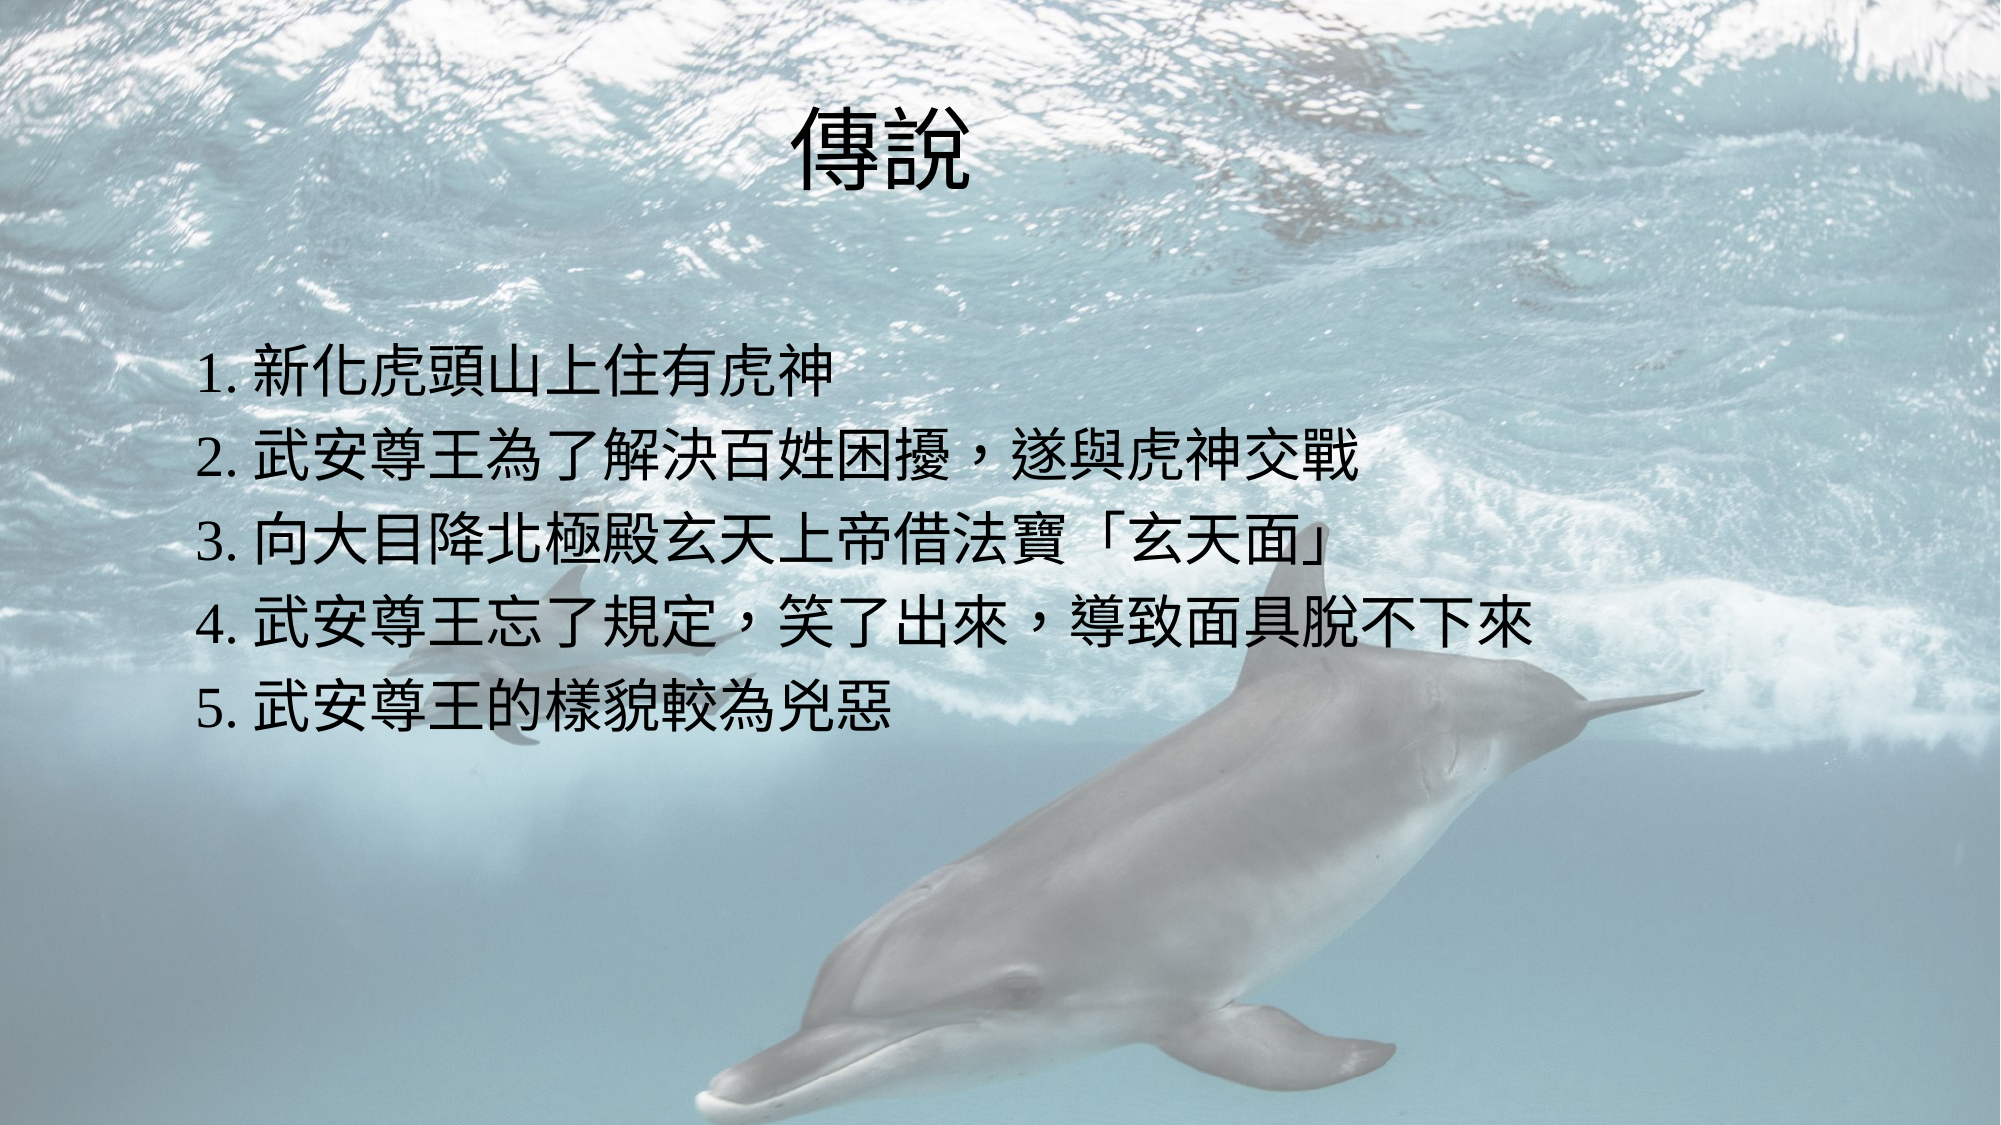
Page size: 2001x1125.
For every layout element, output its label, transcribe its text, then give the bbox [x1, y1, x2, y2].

list 1.新化虎頭山上住有虎神 2.武安尊王為了解決百姓困擾，遂與虎神交戰 3.向大目降北極殿玄天上帝借法寶「玄天面」 4.武安尊王忘了規定，笑了出來，導致面具脫不下來 5.武安尊王的樣貌較為兇惡 [180, 334, 1906, 1049]
title 傳說 [774, 45, 1754, 263]
